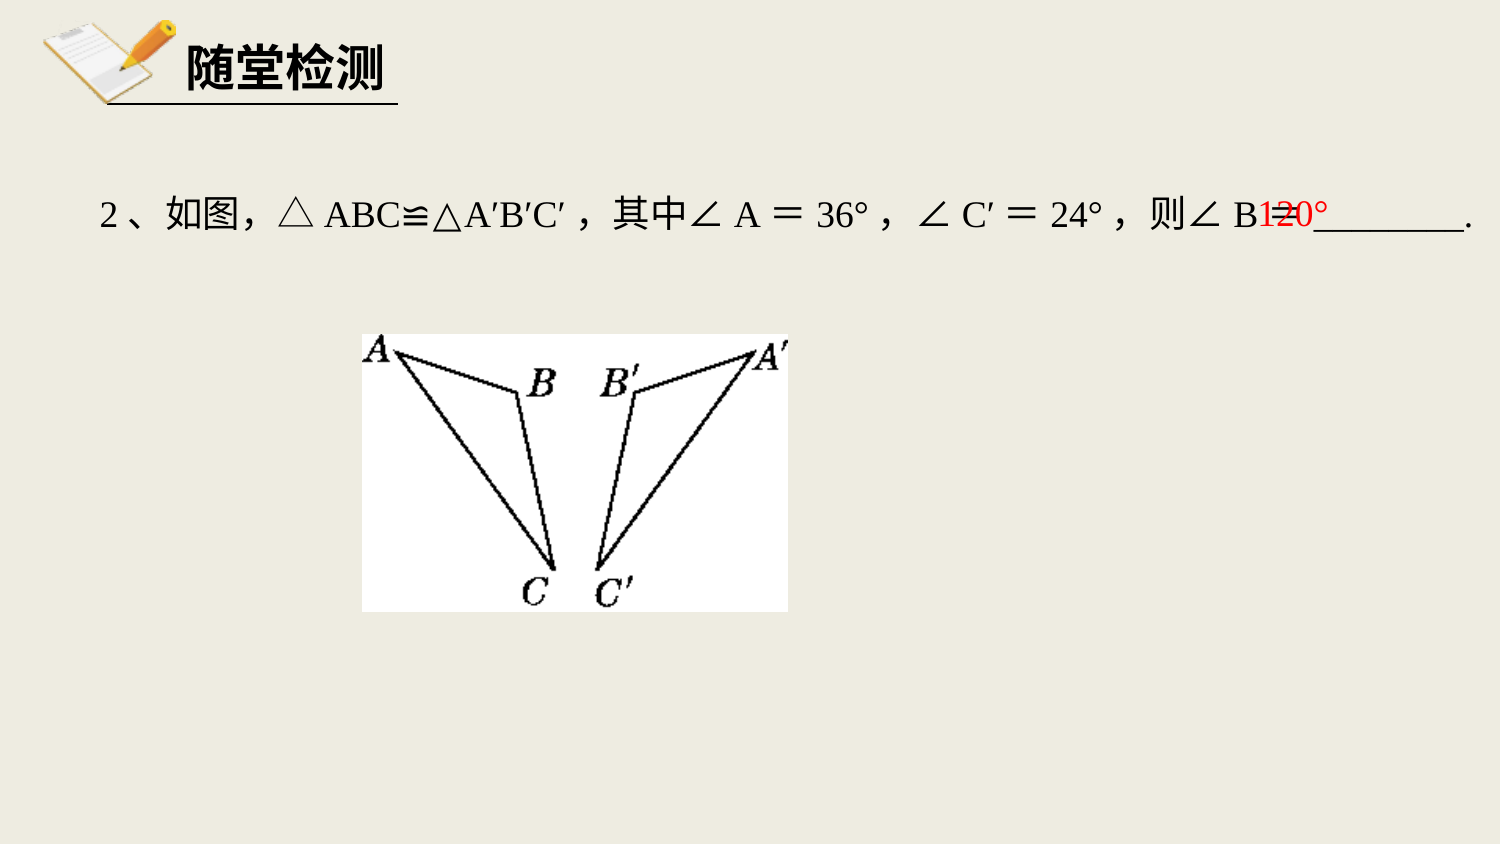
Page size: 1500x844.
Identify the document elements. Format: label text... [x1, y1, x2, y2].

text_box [43, 19, 402, 105]
text_box 120° [1242, 159, 1344, 242]
text_box 2、如图，△ABC≌△A′B′C′，其中∠A＝36°，∠C′＝24°，则∠B＝________. [84, 160, 1489, 243]
picture [362, 334, 788, 612]
